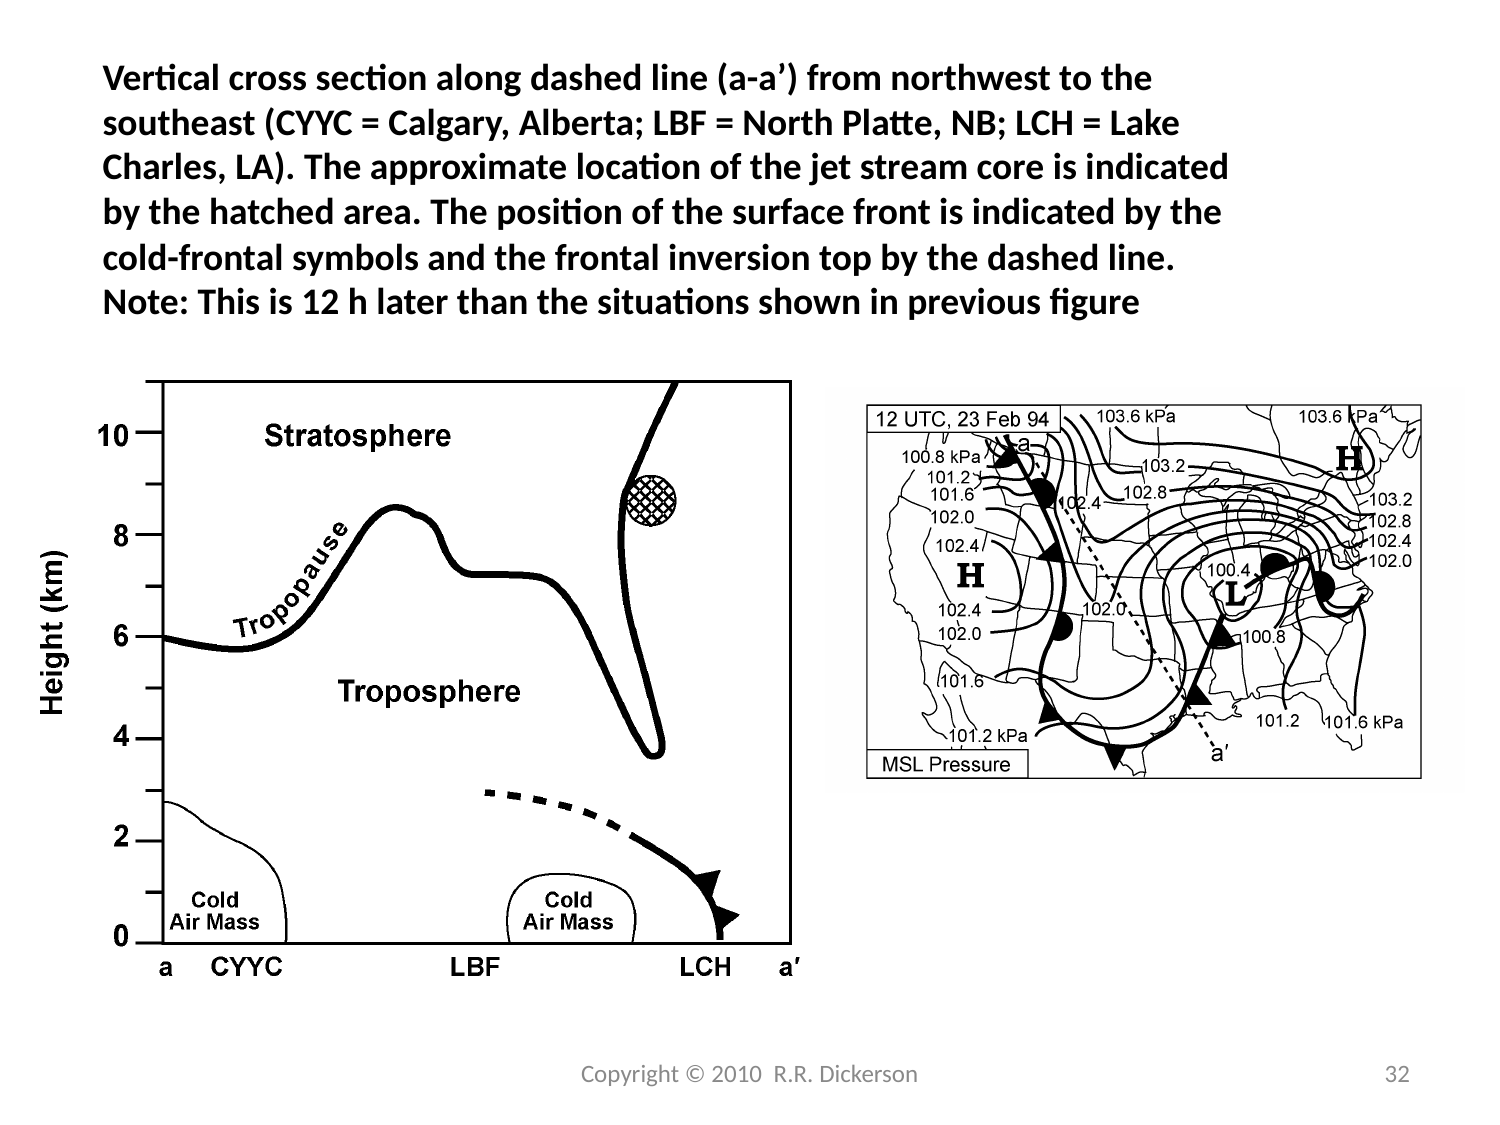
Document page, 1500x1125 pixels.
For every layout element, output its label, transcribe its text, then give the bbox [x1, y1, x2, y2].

footer Copyright © 2010 R.R. Dickerson [512, 1042, 988, 1103]
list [0, 362, 926, 1010]
slide_number 32 [1074, 1042, 1425, 1103]
picture [824, 387, 1465, 793]
title Vertical cross section along dashed line (a-a’) from northwest to the southeast (CYYC = Calgary, Alberta; LBF = North Platte, NB; LCH = Lake Charles, LA). The approximate location of the jet stream core is indicated by the hatched area. The position of the surface front is indicated by the cold-frontal symbols and the frontal inversion top by the dashed line. Note: This is 12 h later than the situations shown in previous figure [87, 62, 1451, 313]
